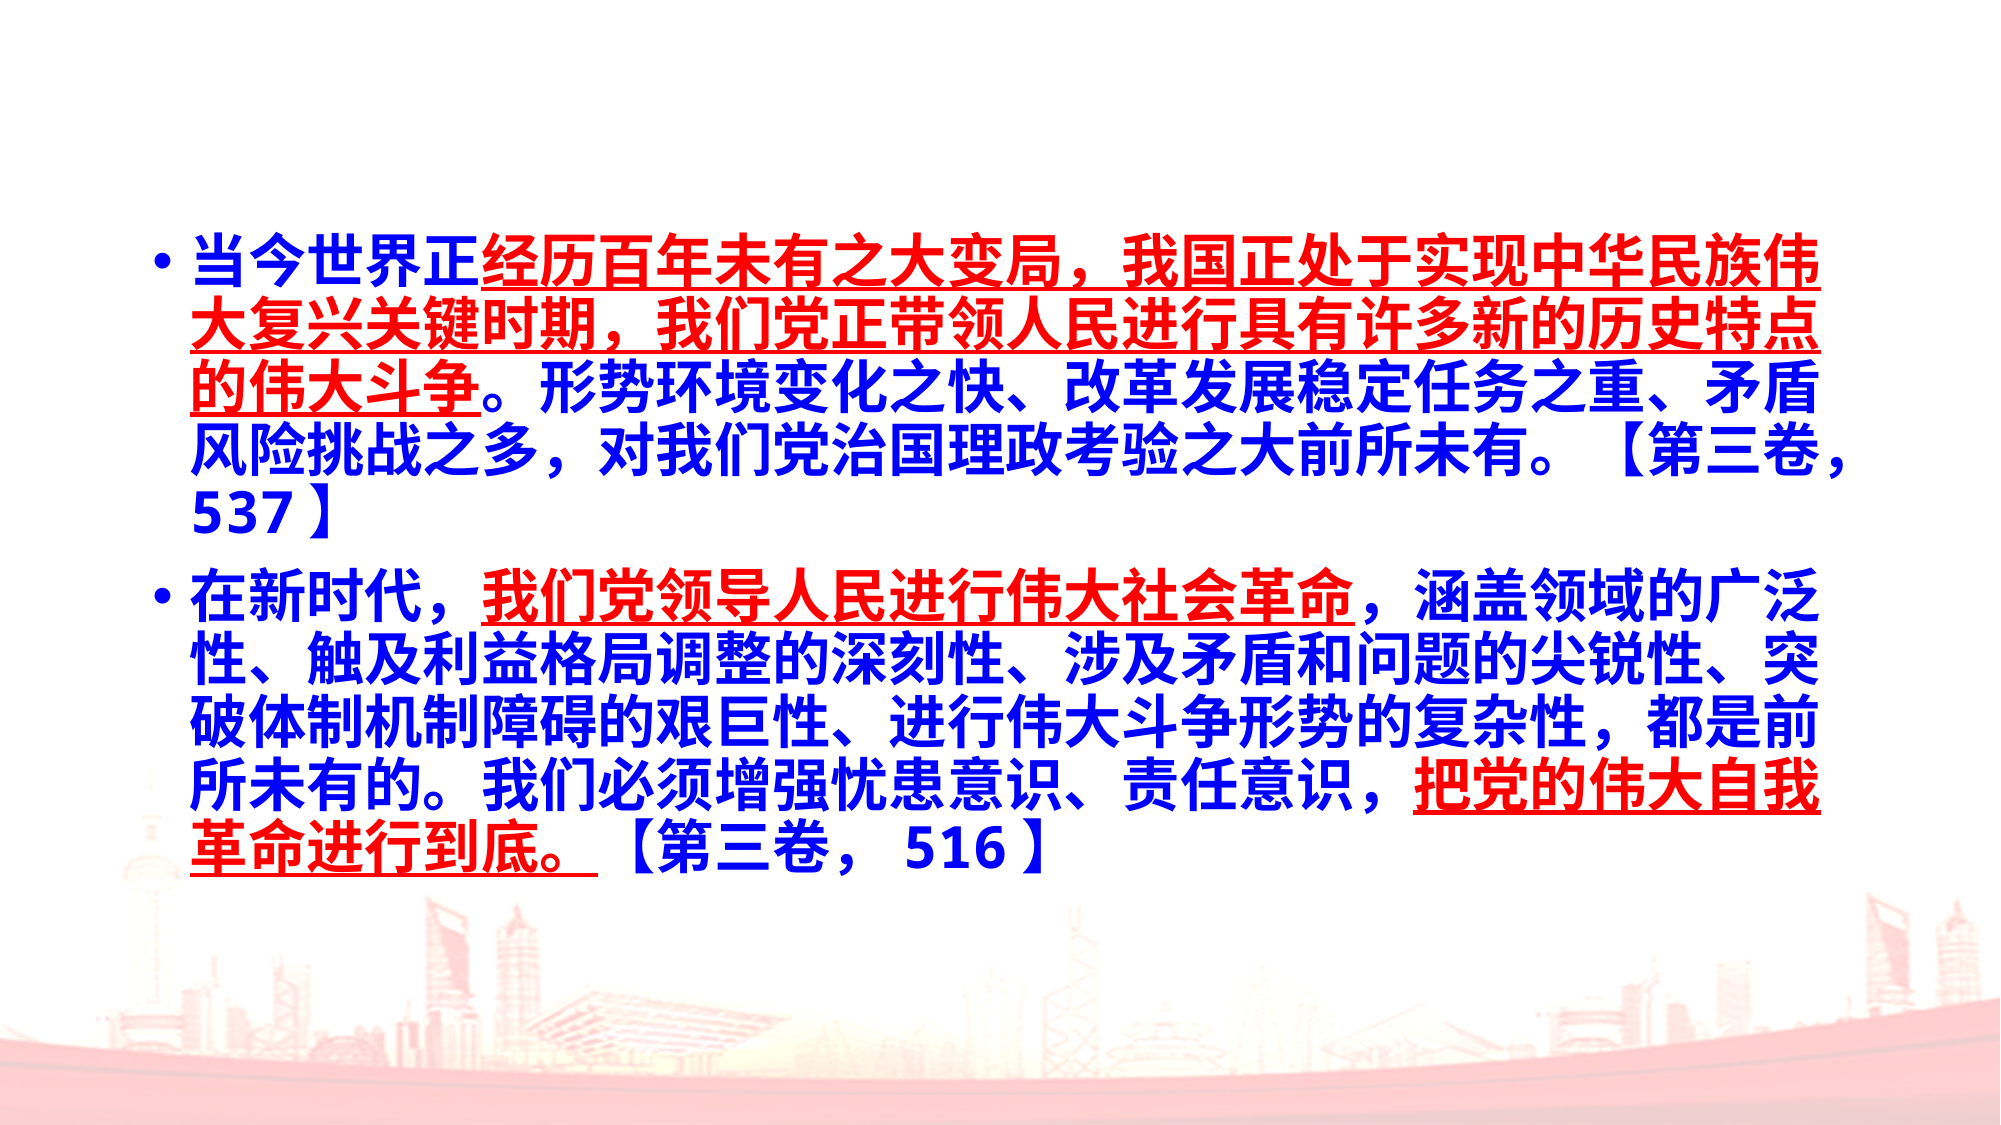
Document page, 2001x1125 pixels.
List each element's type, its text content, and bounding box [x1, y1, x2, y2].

list 当今世界正经历百年未有之大变局，我国正处于实现中华民族伟大复兴关键时期，我们党正带领人民进行具有许多新的历史特点的伟大斗争。形势环境变化之快、改革发展稳定任务之重、矛盾风险挑战之多，对我们党治国理政考验之大前所未有。【第三卷，537】 在新时代，我们党领导人民进行伟大社会革命，涵盖领域的广泛性、触及利益格局调整的深刻性、涉及矛盾和问题的尖锐性、突破体制机制障碍的艰巨性、进行伟大斗争形势的复杂性，都是前所未有的。我们必须增强忧患意识、责任意识，把党的伟大自我革命进行到底。【第三卷，516】 [137, 224, 1863, 751]
picture [0, 751, 2000, 1125]
